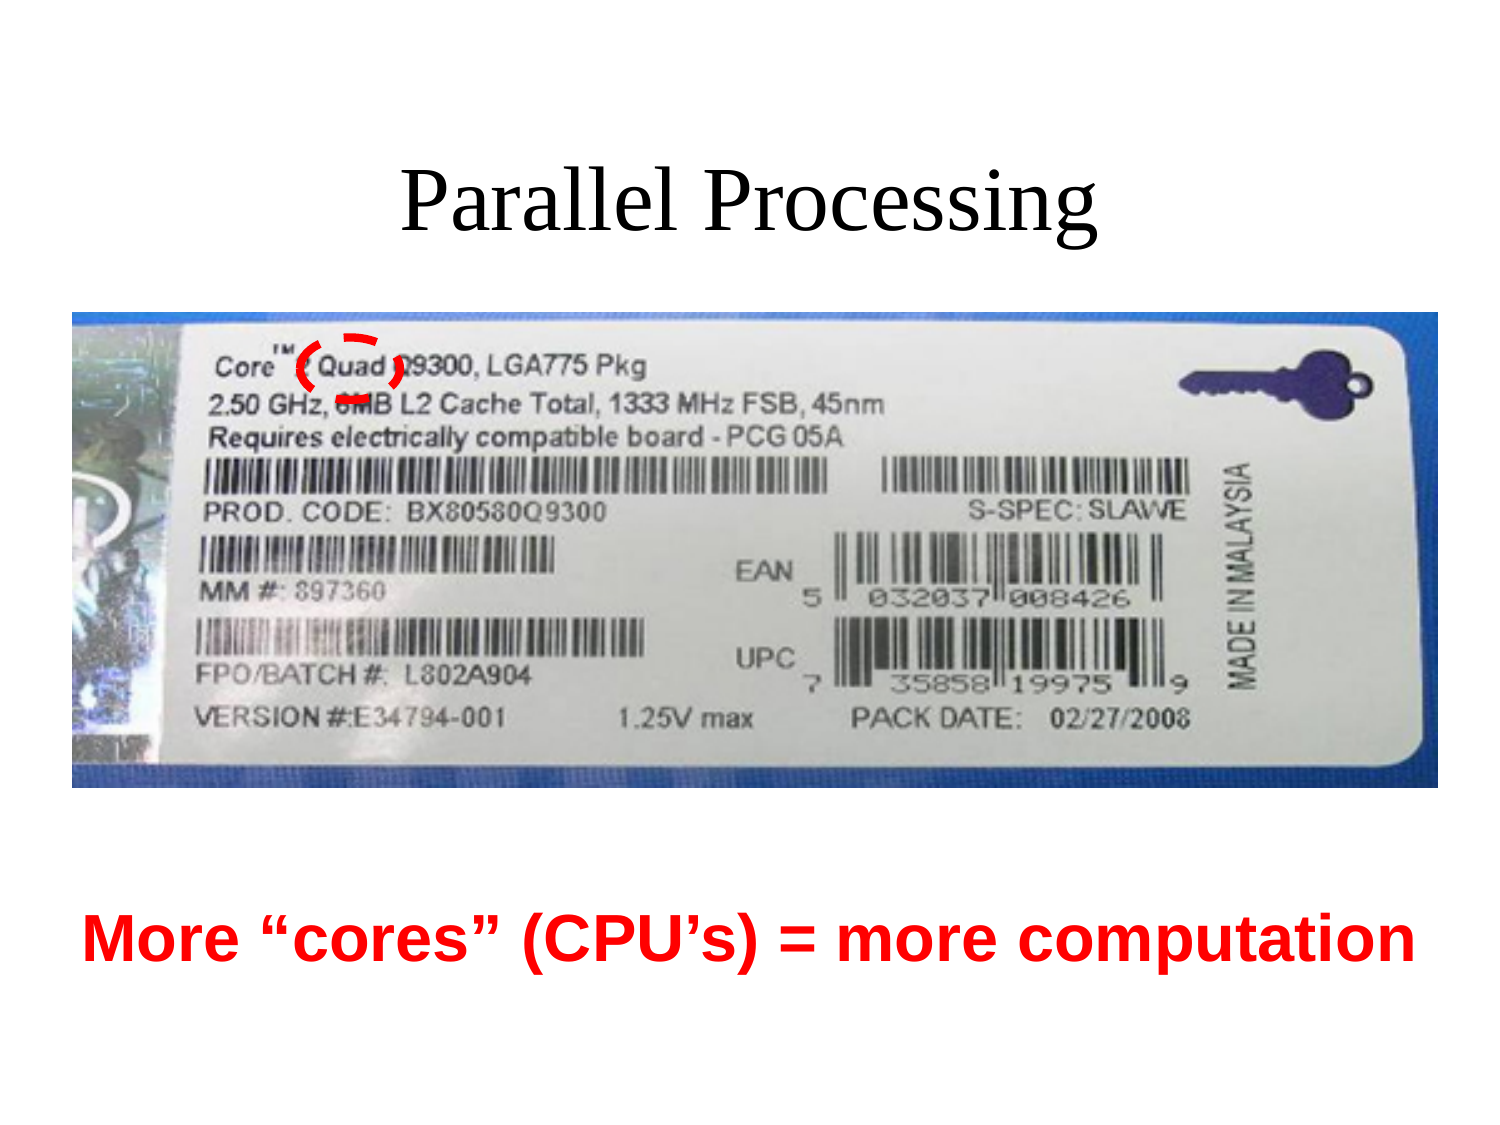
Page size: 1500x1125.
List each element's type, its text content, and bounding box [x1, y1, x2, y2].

title Parallel Processing [111, 99, 1388, 288]
picture [72, 312, 1438, 788]
text_box More “cores” (CPU’s) = more computation [0, 887, 1500, 983]
